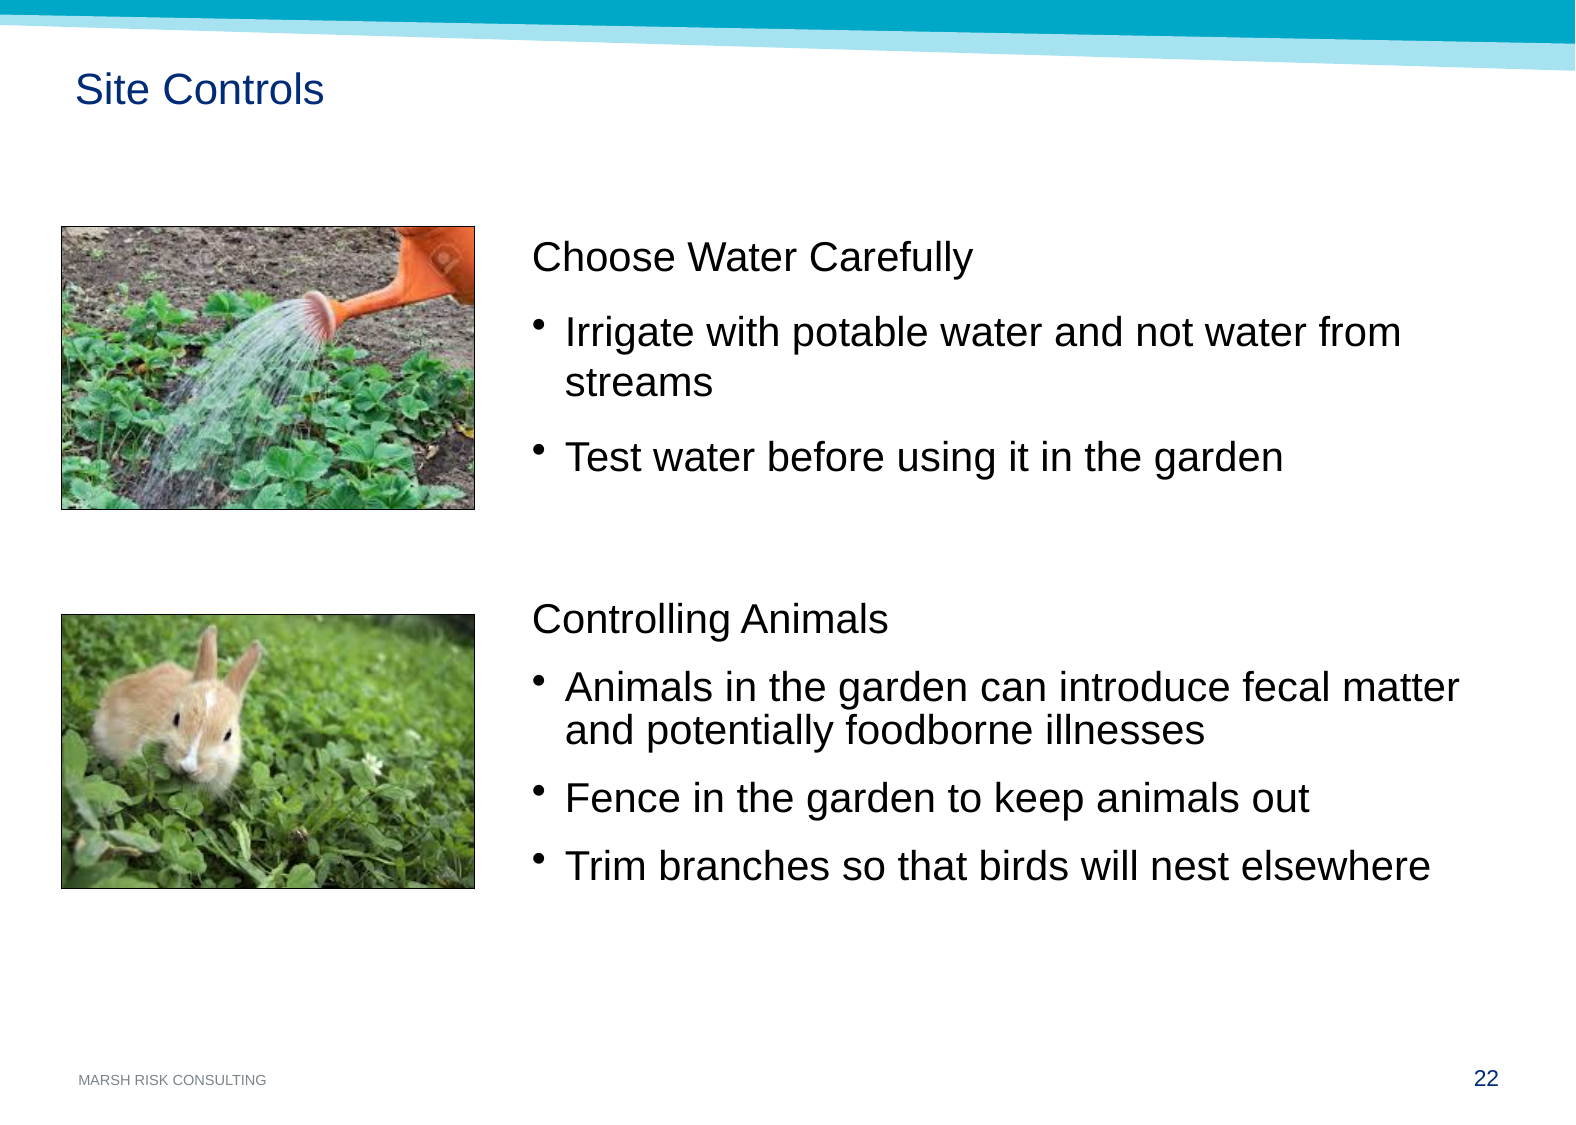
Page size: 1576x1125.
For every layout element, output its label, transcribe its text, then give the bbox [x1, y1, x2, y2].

title Site Controls [74, 62, 1500, 176]
picture [61, 613, 475, 889]
picture [61, 226, 475, 511]
text_box Controlling Animals Animals in the garden can introduce fecal matter and potentially foodborne illnesses Fence in the garden to keep animals out Trim branches so that birds will nest elsewhere [531, 599, 1493, 983]
slide_number 21 [1425, 1063, 1500, 1092]
list Choose Water Carefully Irrigate with potable water and not water from streams Test water before using it in the garden [531, 229, 1493, 518]
